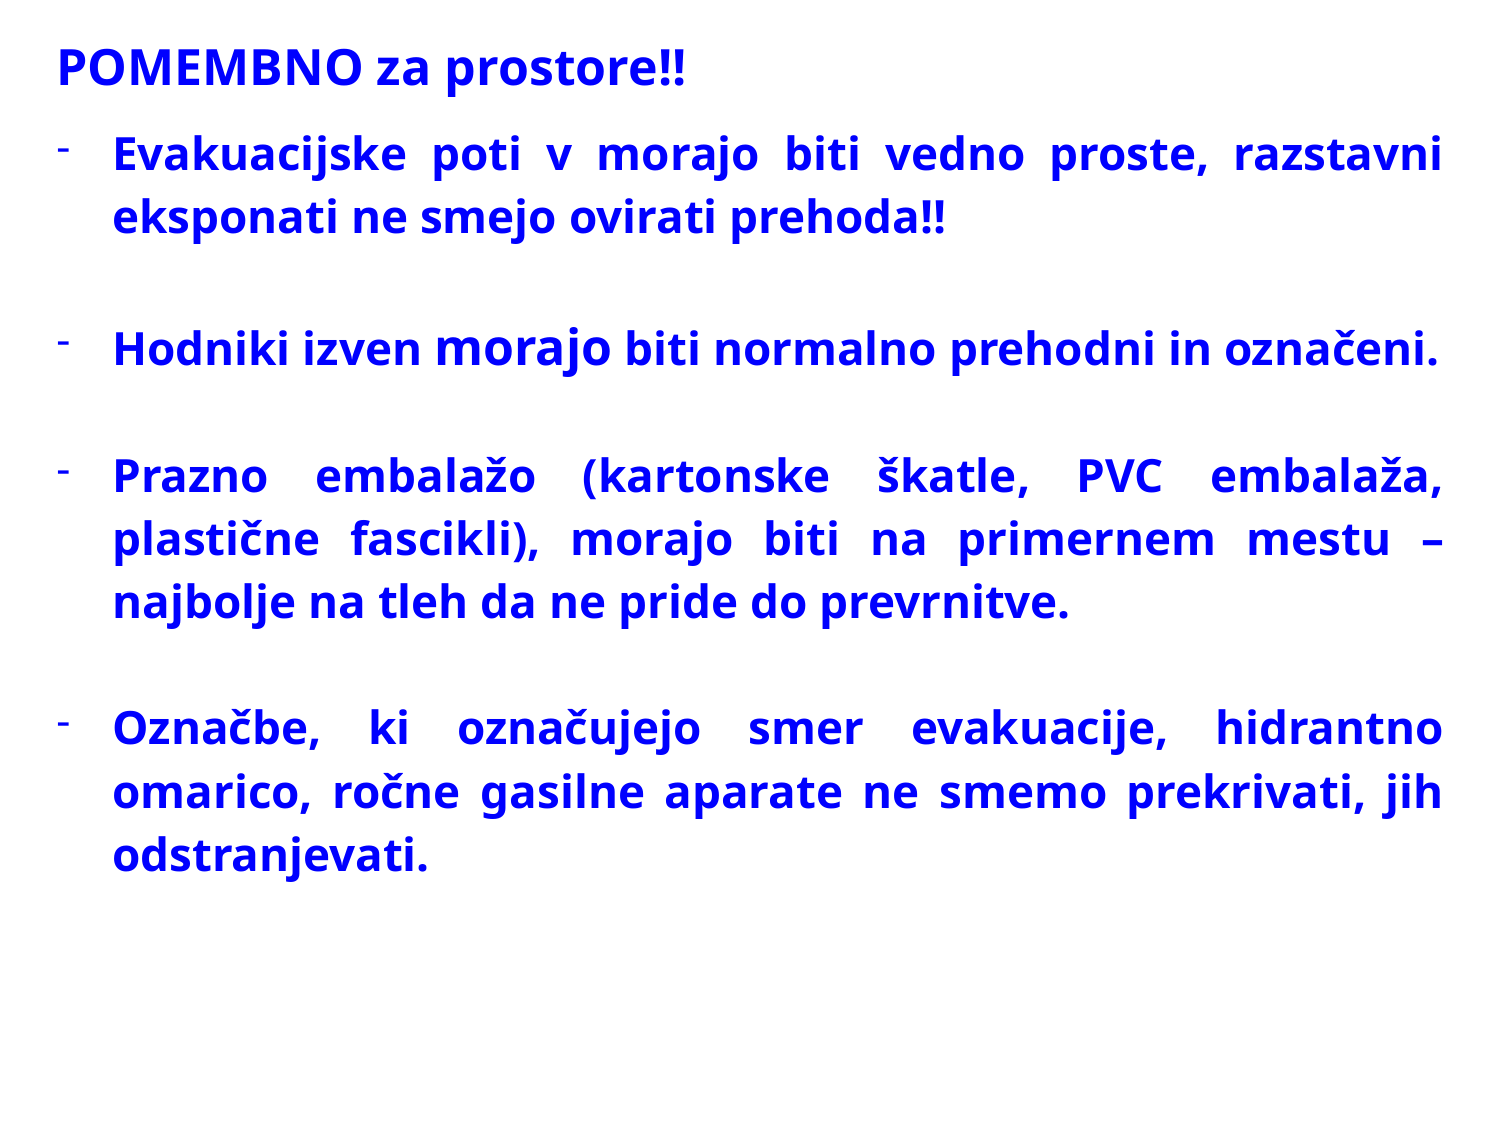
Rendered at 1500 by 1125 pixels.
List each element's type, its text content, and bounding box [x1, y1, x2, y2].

text_box POMEMBNO za prostore!! Evakuacijske poti v morajo biti vedno proste, razstavni eksponati ne smejo ovirati prehoda!! Hodniki izven morajo biti normalno prehodni in označeni. Prazno embalažo (kartonske škatle, PVC embalaža, plastične fascikli), morajo biti na primernem mestu – najbolje na tleh da ne pride do prevrnitve. Označbe, ki označujejo smer evakuacije, hidrantno omarico, ročne gasilne aparate ne smemo prekrivati, jih odstranjevati. [41, 19, 1459, 888]
